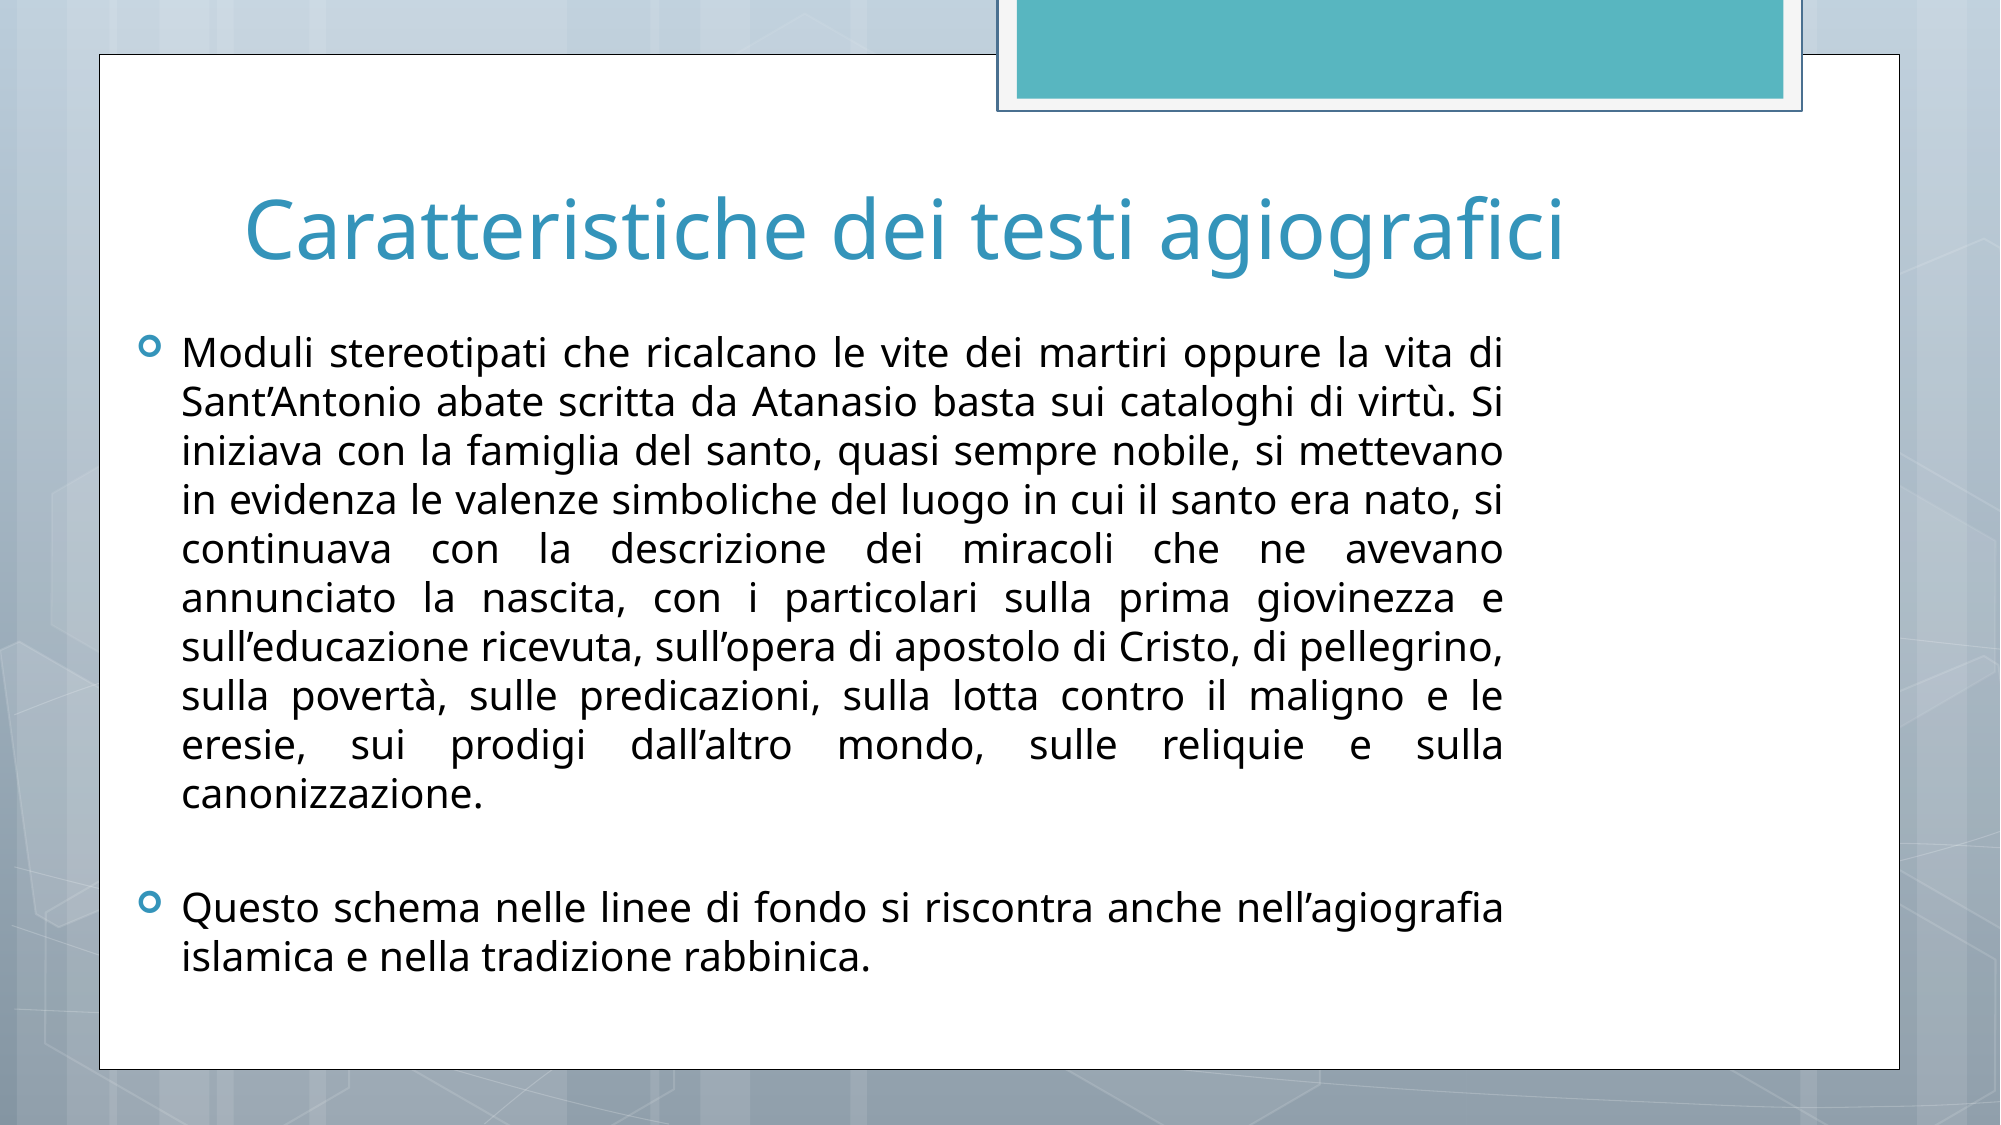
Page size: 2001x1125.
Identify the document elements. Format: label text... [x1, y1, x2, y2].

list Moduli stereotipati che ricalcano le vite dei martiri oppure la vita di Sant’Antonio abate scritta da Atanasio basta sui cataloghi di virtù. Si iniziava con la famiglia del santo, quasi sempre nobile, si mettevano in evidenza le valenze simboliche del luogo in cui il santo era nato, si continuava con la descrizione dei miracoli che ne avevano annunciato la nascita, con i particolari sulla prima giovinezza e sull’educazione ricevuta, sull’opera di apostolo di Cristo, di pellegrino, sulla povertà, sulle predicazioni, sulla lotta contro il maligno e le eresie, sui prodigi dall’altro mondo, sulle reliquie e sulla canonizzazione. Questo schema nelle linee di fondo si riscontra anche nell’agiografia islamica e nella tradizione rabbinica. [111, 318, 1522, 991]
title Caratteristiche dei testi agiografici [228, 168, 1765, 284]
